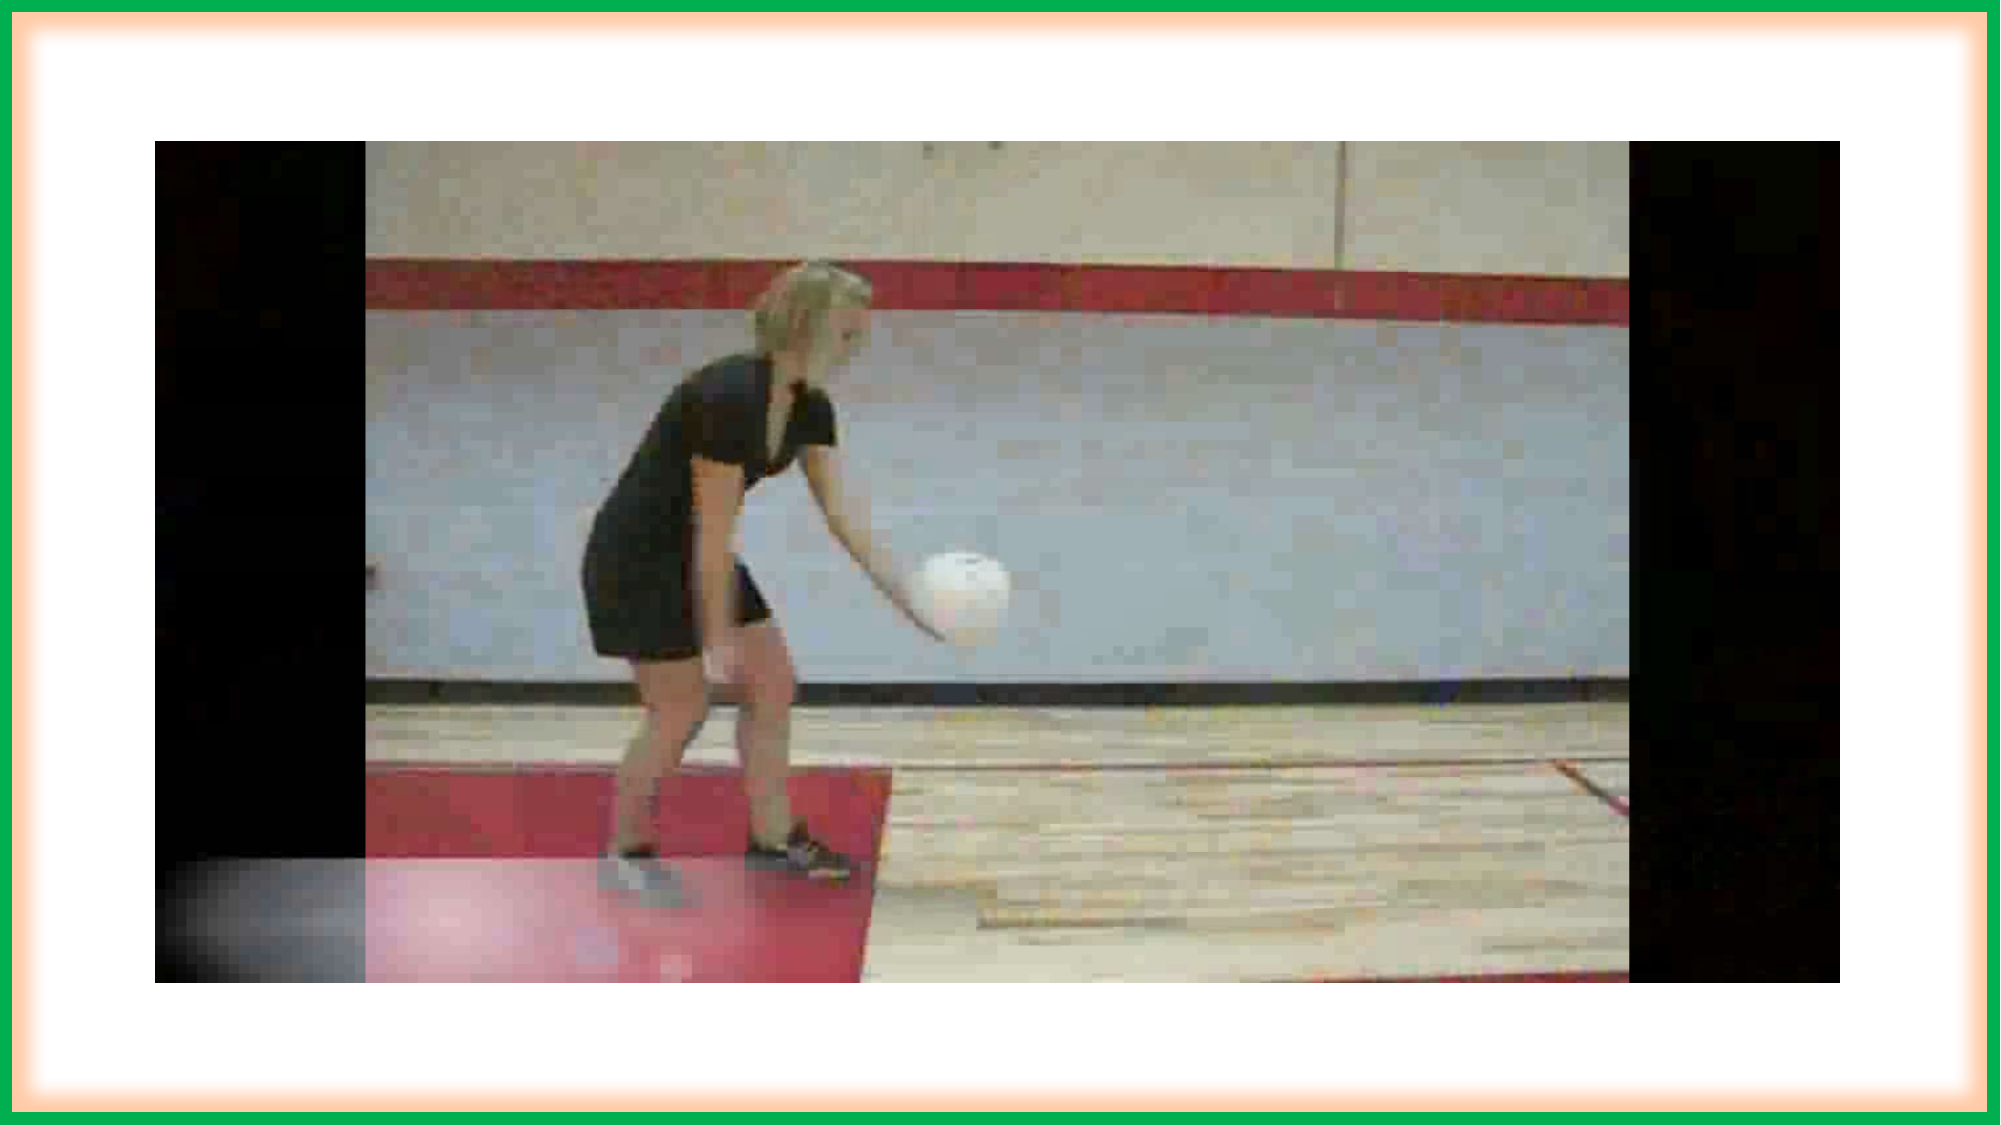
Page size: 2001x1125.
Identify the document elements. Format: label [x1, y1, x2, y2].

text_box [0, 0, 2000, 1125]
text_box [154, 140, 1841, 984]
